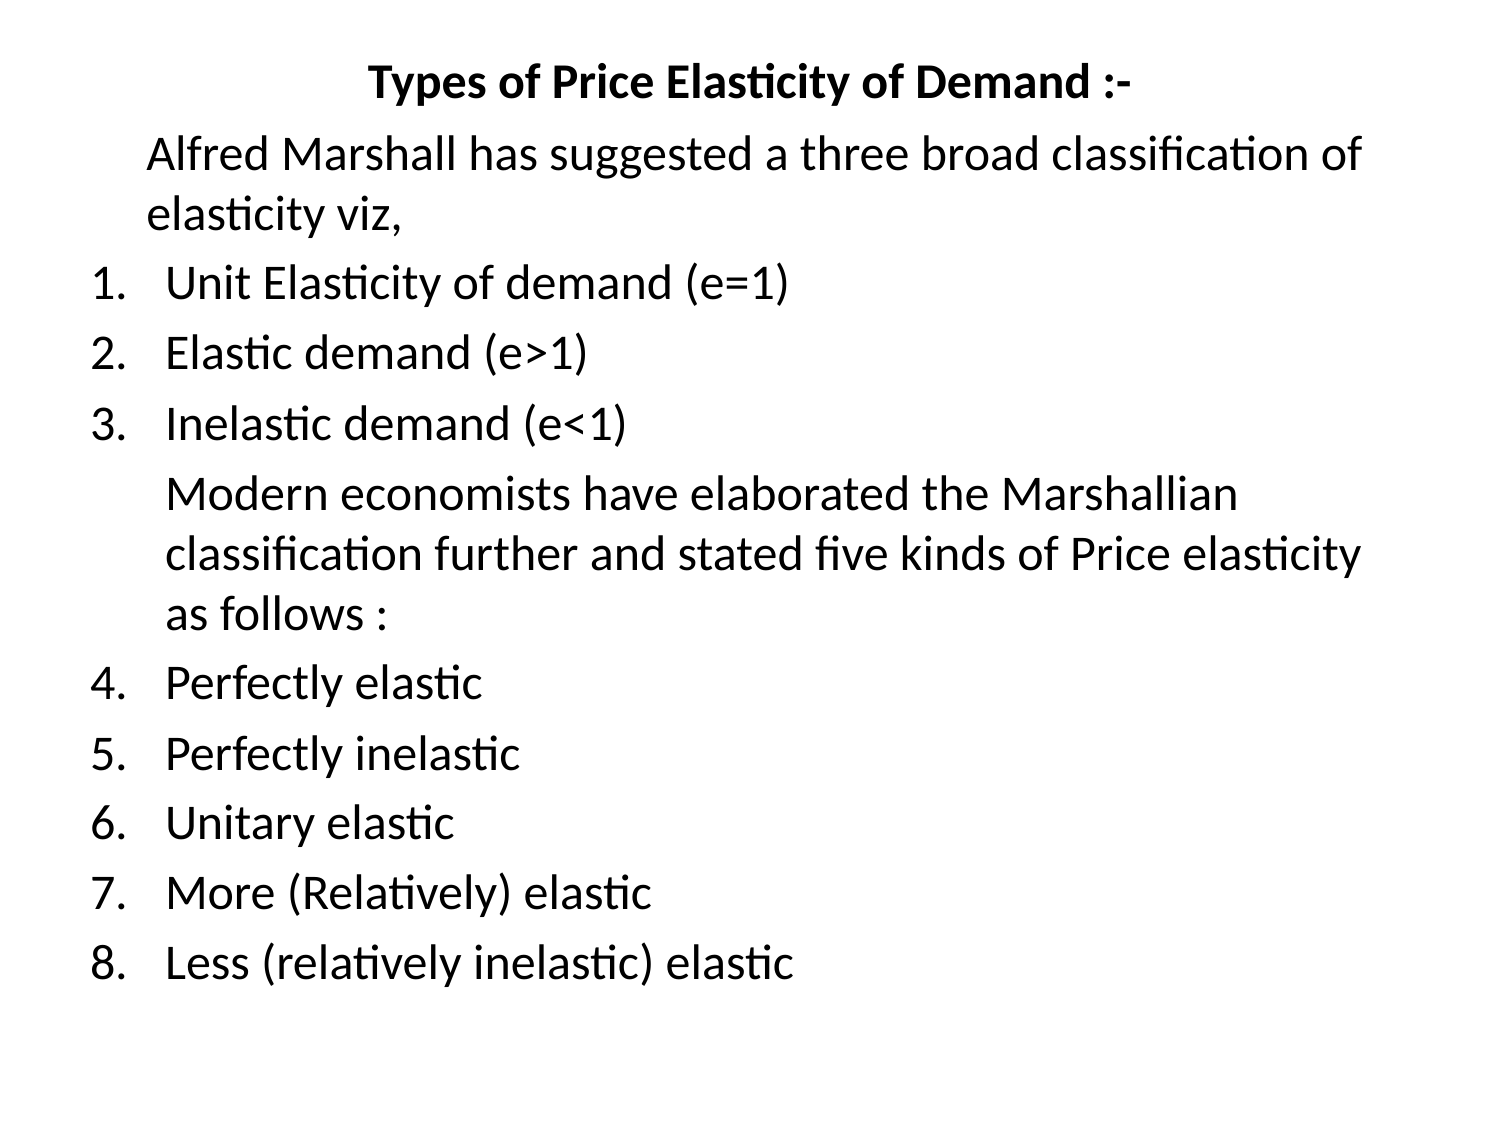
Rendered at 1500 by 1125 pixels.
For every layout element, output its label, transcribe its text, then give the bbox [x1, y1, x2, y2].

title Types of Price Elasticity of Demand :- [75, 45, 1425, 112]
list Alfred Marshall has suggested a three broad classification of elasticity viz, Unit Elasticity of demand (e=1) Elastic demand (e>1) Inelastic demand (e<1) Modern economists have elaborated the Marshallian classification further and stated five kinds of Price elasticity as follows : Perfectly elastic Perfectly inelastic Unitary elastic More (Relatively) elastic Less (relatively inelastic) elastic [75, 112, 1425, 1005]
